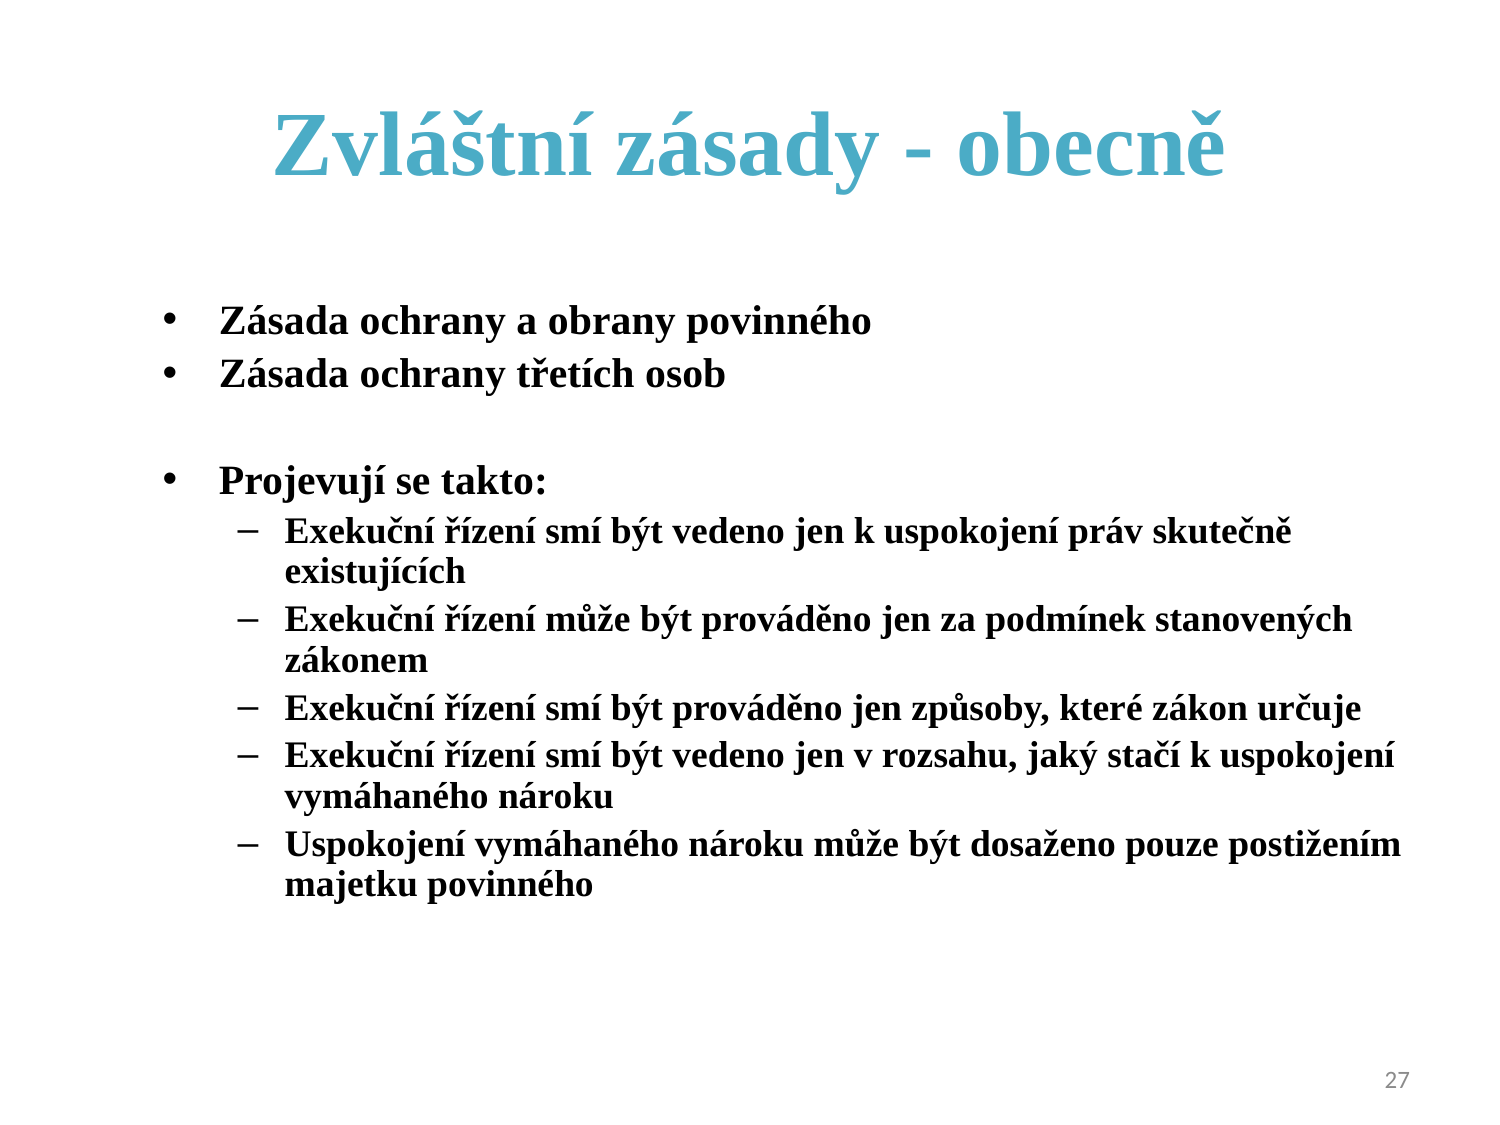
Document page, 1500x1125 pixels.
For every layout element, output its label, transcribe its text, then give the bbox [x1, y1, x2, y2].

slide_number 27 [1316, 1083, 1425, 1100]
list Zásada ochrany a obrany povinného Zásada ochrany třetích osob Projevují se takto: Exekuční řízení smí být vedeno jen k uspokojení práv skutečně existujících Exekuční řízení může být prováděno jen za podmínek stanovených zákonem Exekuční řízení smí být prováděno jen způsoby, které zákon určuje Exekuční řízení smí být vedeno jen v rozsahu, jaký stačí k uspokojení vymáhaného nároku Uspokojení vymáhaného nároku může být dosaženo pouze postižením majetku povinného [147, 290, 1447, 1083]
title Zvláštní zásady - obecně [75, 45, 1425, 233]
